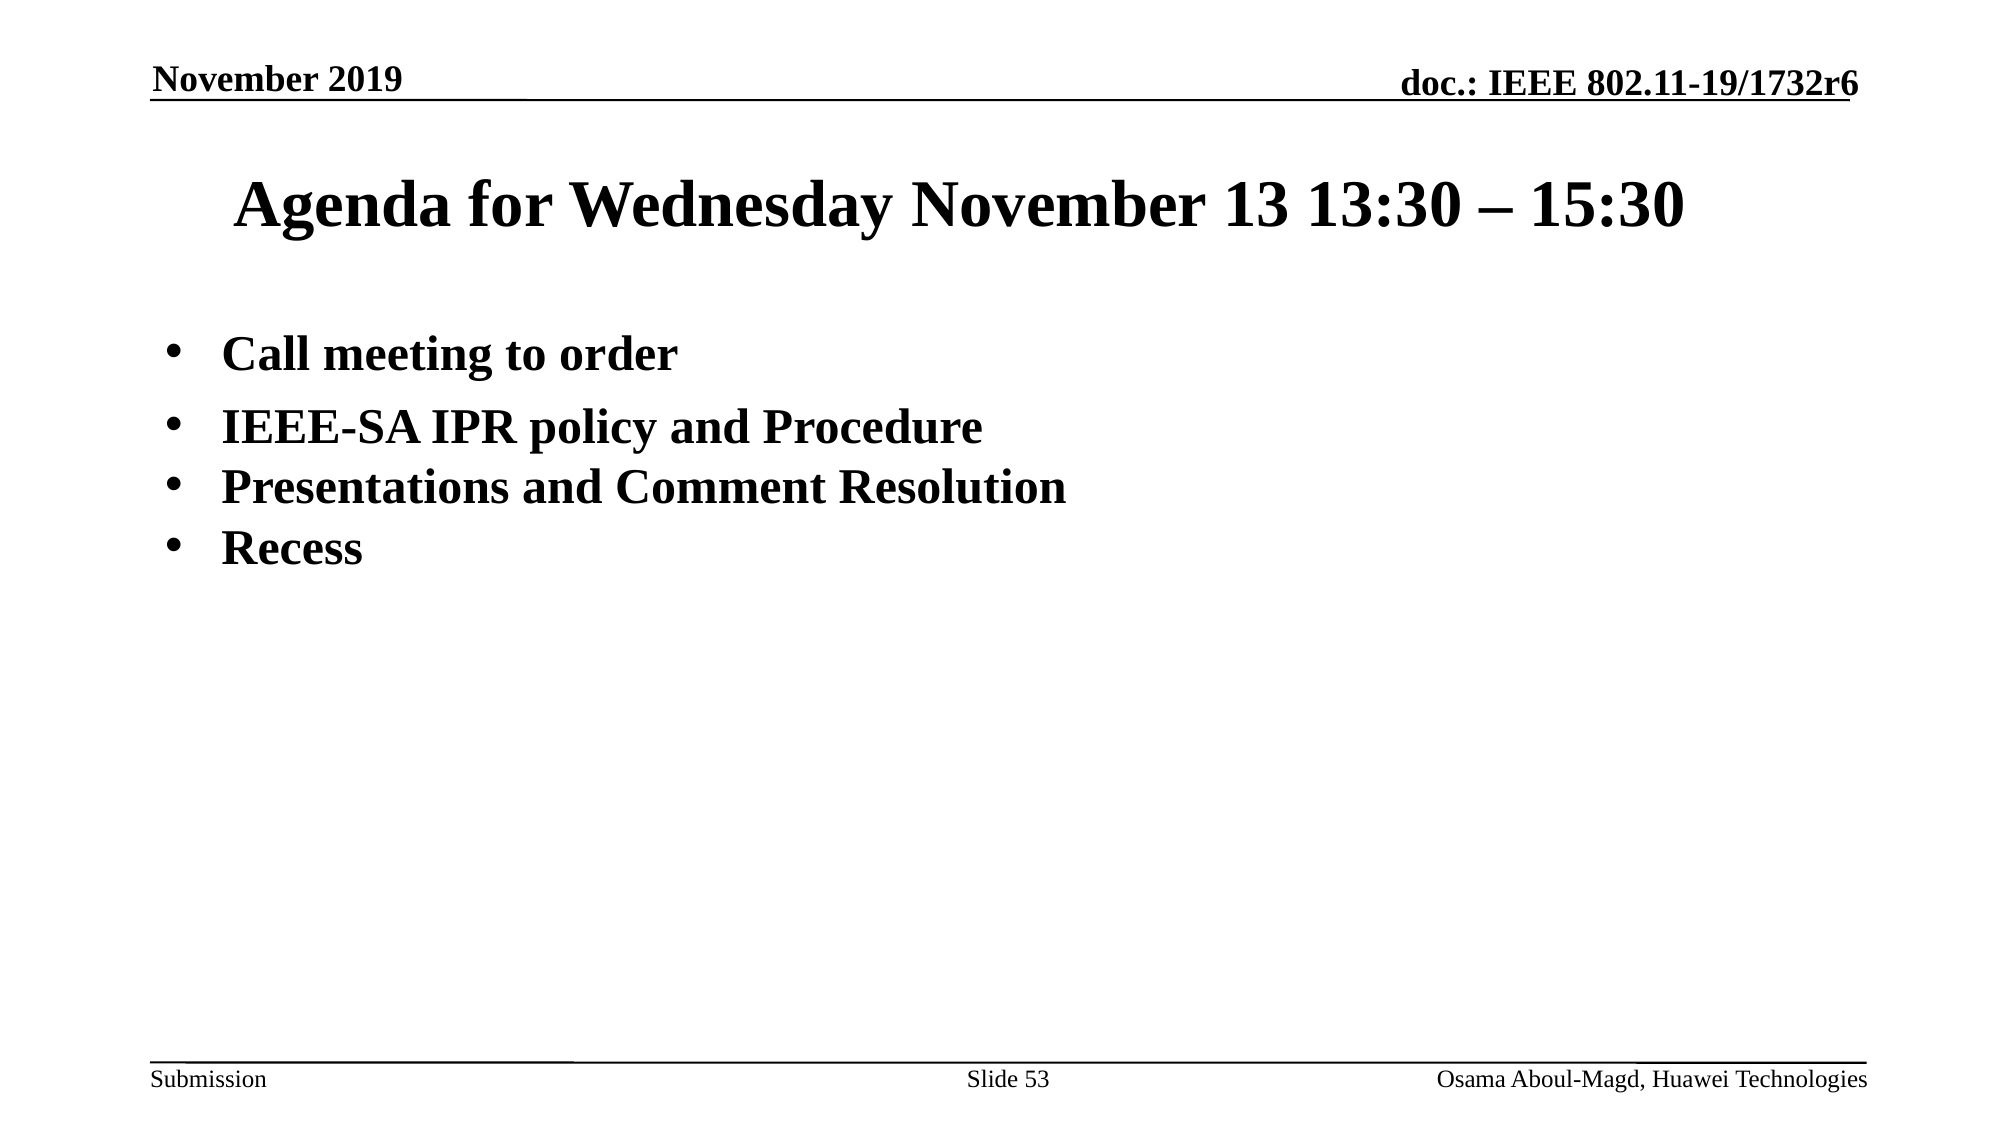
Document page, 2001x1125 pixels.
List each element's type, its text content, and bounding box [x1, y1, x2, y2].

title Agenda for Wednesday November 13 13:30 – 15:30 [174, 112, 1763, 288]
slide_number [152, 54, 563, 100]
footer Osama Aboul-Magd, Huawei Technologies [1171, 1061, 1869, 1093]
list Call meeting to order IEEE-SA IPR policy and Procedure Presentations and Comment Resolution Recess [149, 324, 1850, 1000]
slide_number Slide 53 [950, 1061, 1067, 1123]
